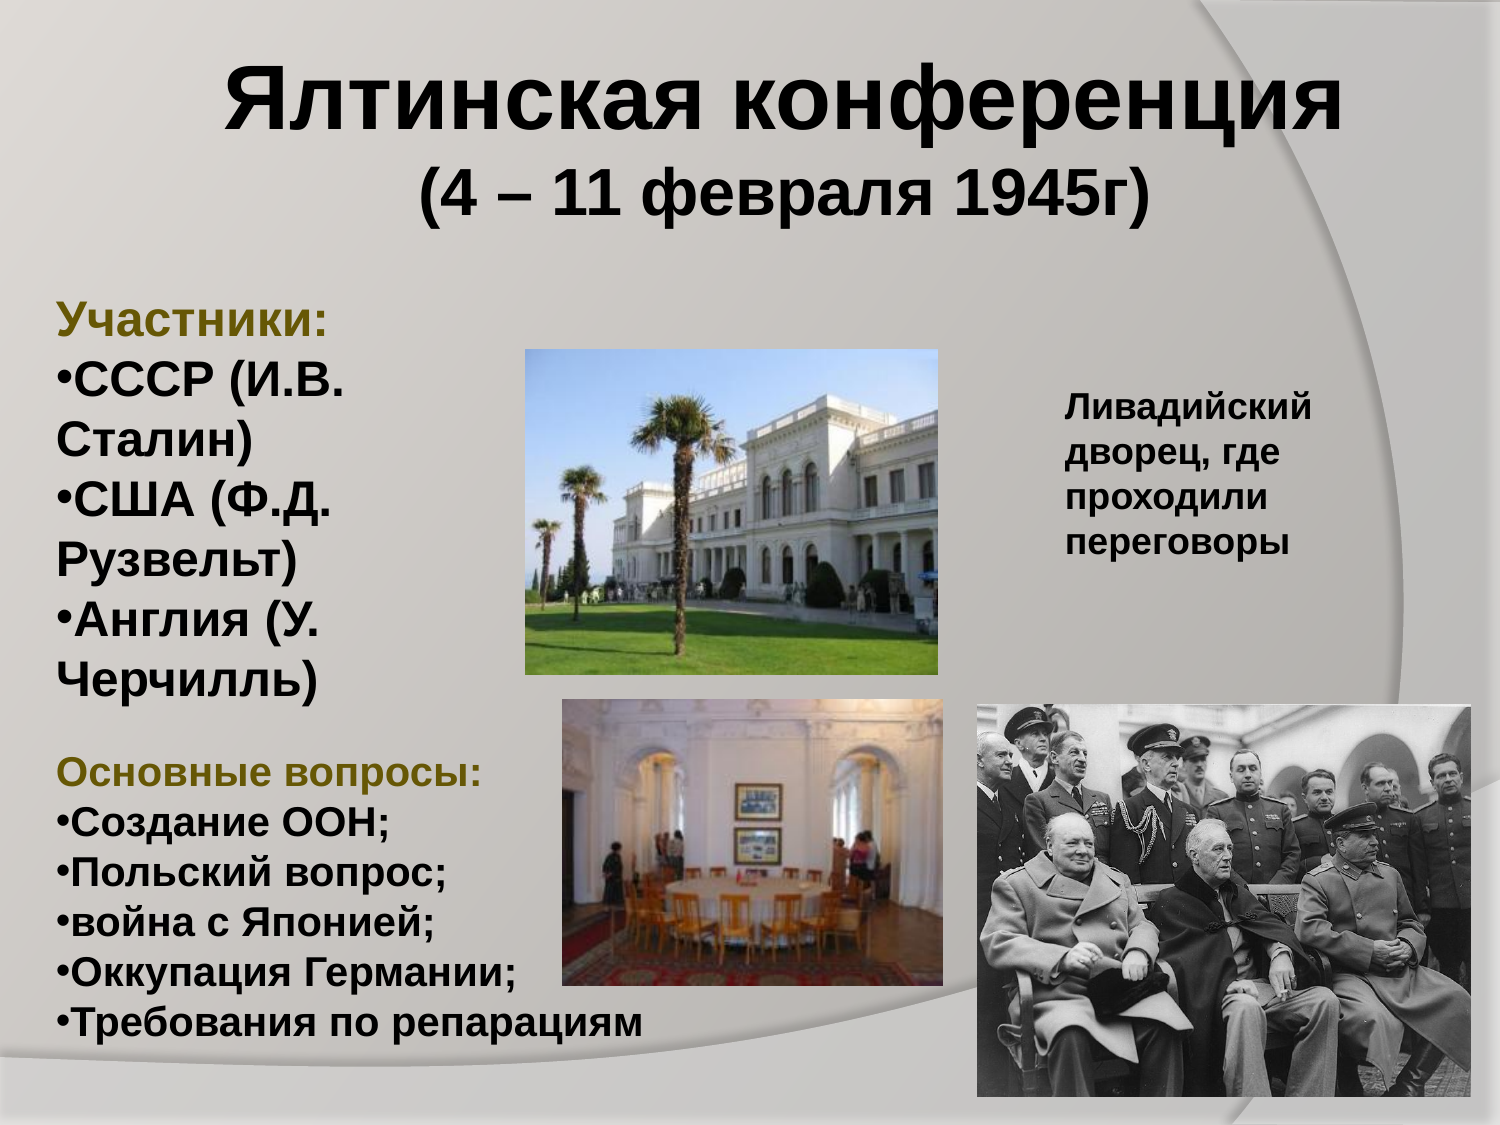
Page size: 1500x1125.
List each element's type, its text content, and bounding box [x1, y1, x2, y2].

picture [524, 349, 938, 676]
text_box Ялтинская конференция (4 – 11 февраля 1945г) [183, 30, 1388, 236]
text_box Ливадийский дворец, где проходили переговоры [1049, 374, 1471, 570]
text_box Основные вопросы: Создание ООН; Польский вопрос; война с Японией; Оккупация Германии; Требования по репарациям [41, 737, 809, 1053]
picture [977, 703, 1471, 1097]
text_box Участники: СССР (И.В. Сталин) США (Ф.Д. Рузвельт) Англия (У. Черчилль) [41, 278, 550, 714]
picture [562, 699, 944, 986]
